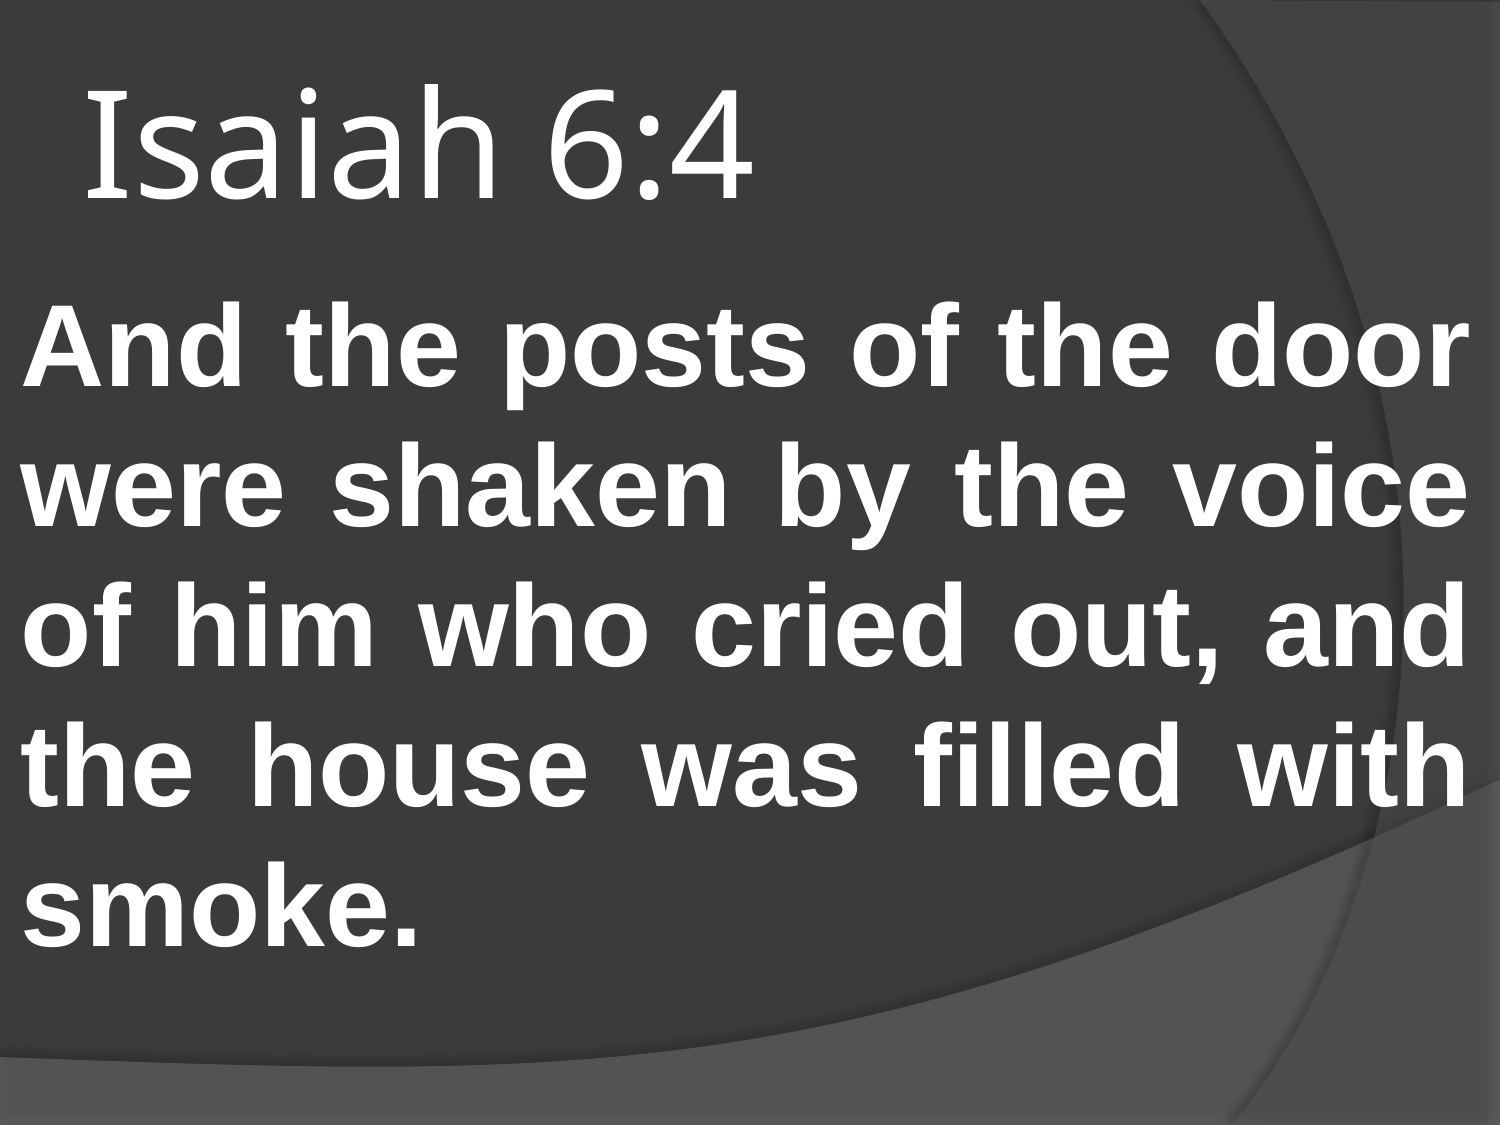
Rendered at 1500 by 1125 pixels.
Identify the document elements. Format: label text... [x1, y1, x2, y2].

title Isaiah 6:4 [75, 45, 1300, 233]
list And the posts of the door were shaken by the voice of him who cried out, and the house was filled with smoke. [0, 262, 1488, 1125]
